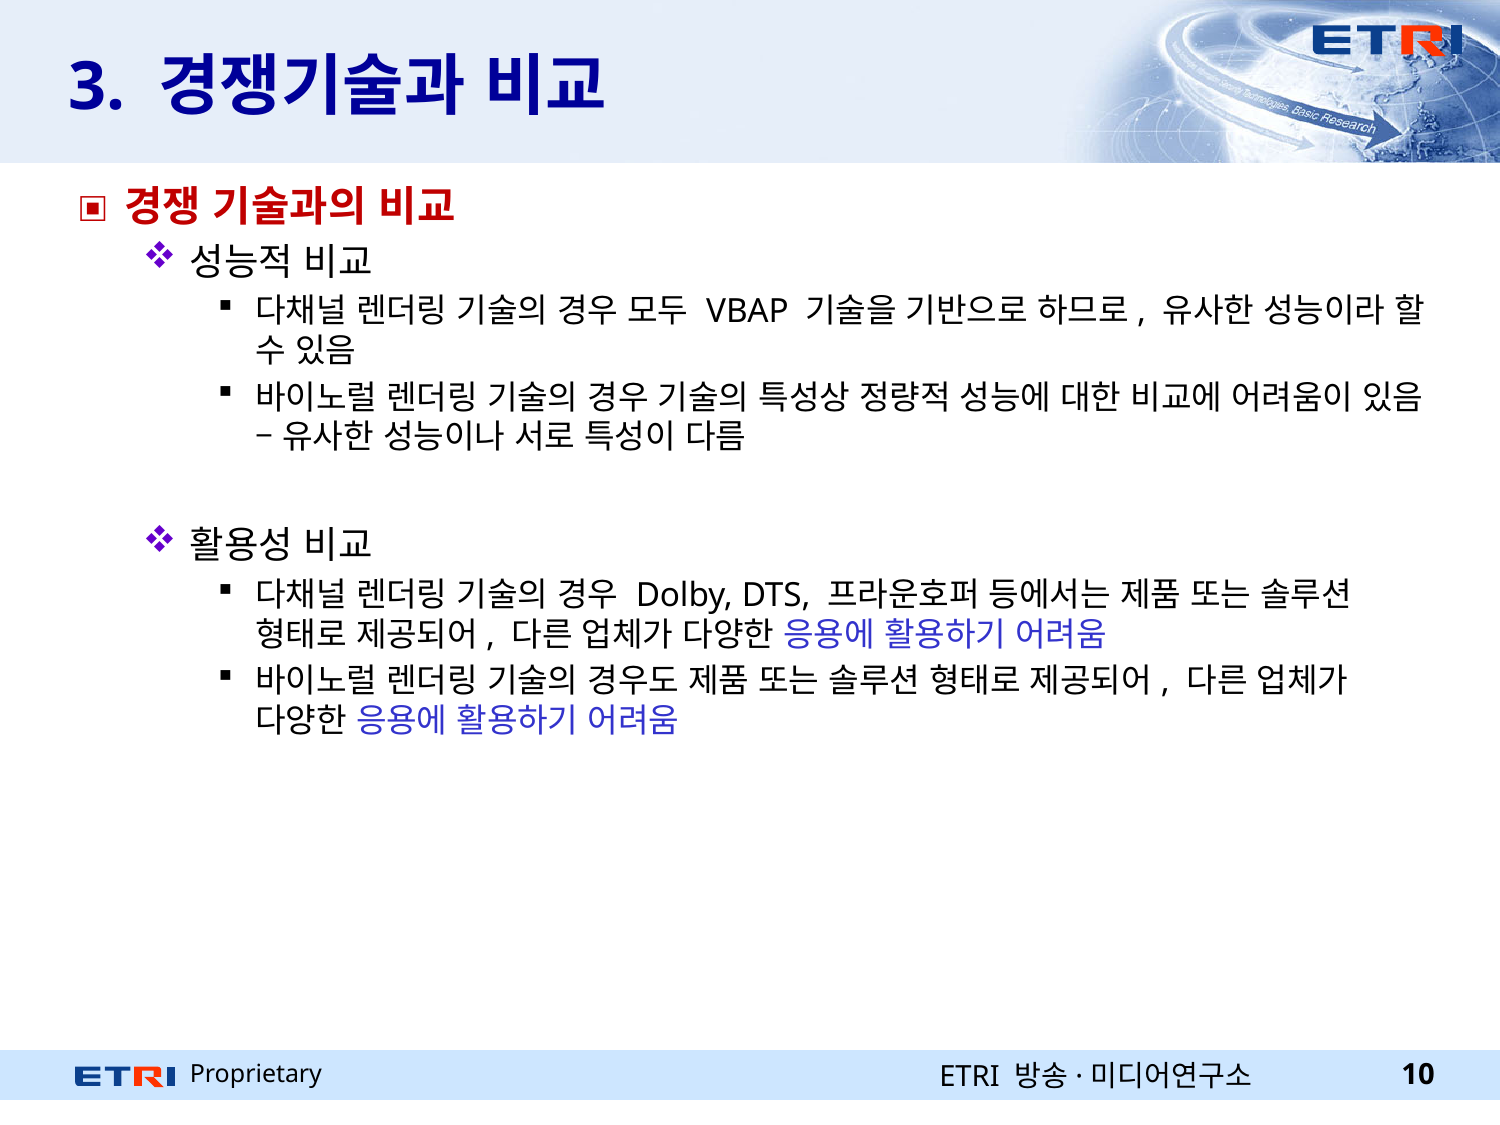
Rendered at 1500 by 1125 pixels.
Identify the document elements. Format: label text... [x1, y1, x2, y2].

picture [0, 0, 1500, 163]
list 경쟁 기술과의 비교 성능적 비교 다채널 렌더링 기술의 경우 모두 VBAP 기술을 기반으로 하므로, 유사한 성능이라 할 수 있음 바이노럴 렌더링 기술의 경우 기술의 특성상 정량적 성능에 대한 비교에 어려움이 있음 – 유사한 성능이나 서로 특성이 다름 활용성 비교 다채널 렌더링 기술의 경우 Dolby, DTS, 프라운호퍼 등에서는 제품 또는 솔루션 형태로 제공되어, 다른 업체가 다양한 응용에 활용하기 어려움 바이노럴 렌더링 기술의 경우도 제품 또는 솔루션 형태로 제공되어, 다른 업체가 다양한 응용에 활용하기 어려움 [53, 172, 1447, 1050]
title 3. 경쟁기술과 비교 [53, 35, 1329, 131]
footer ETRI 방송·미디어연구소 [924, 1049, 1322, 1101]
slide_number 10 [1370, 1042, 1458, 1108]
